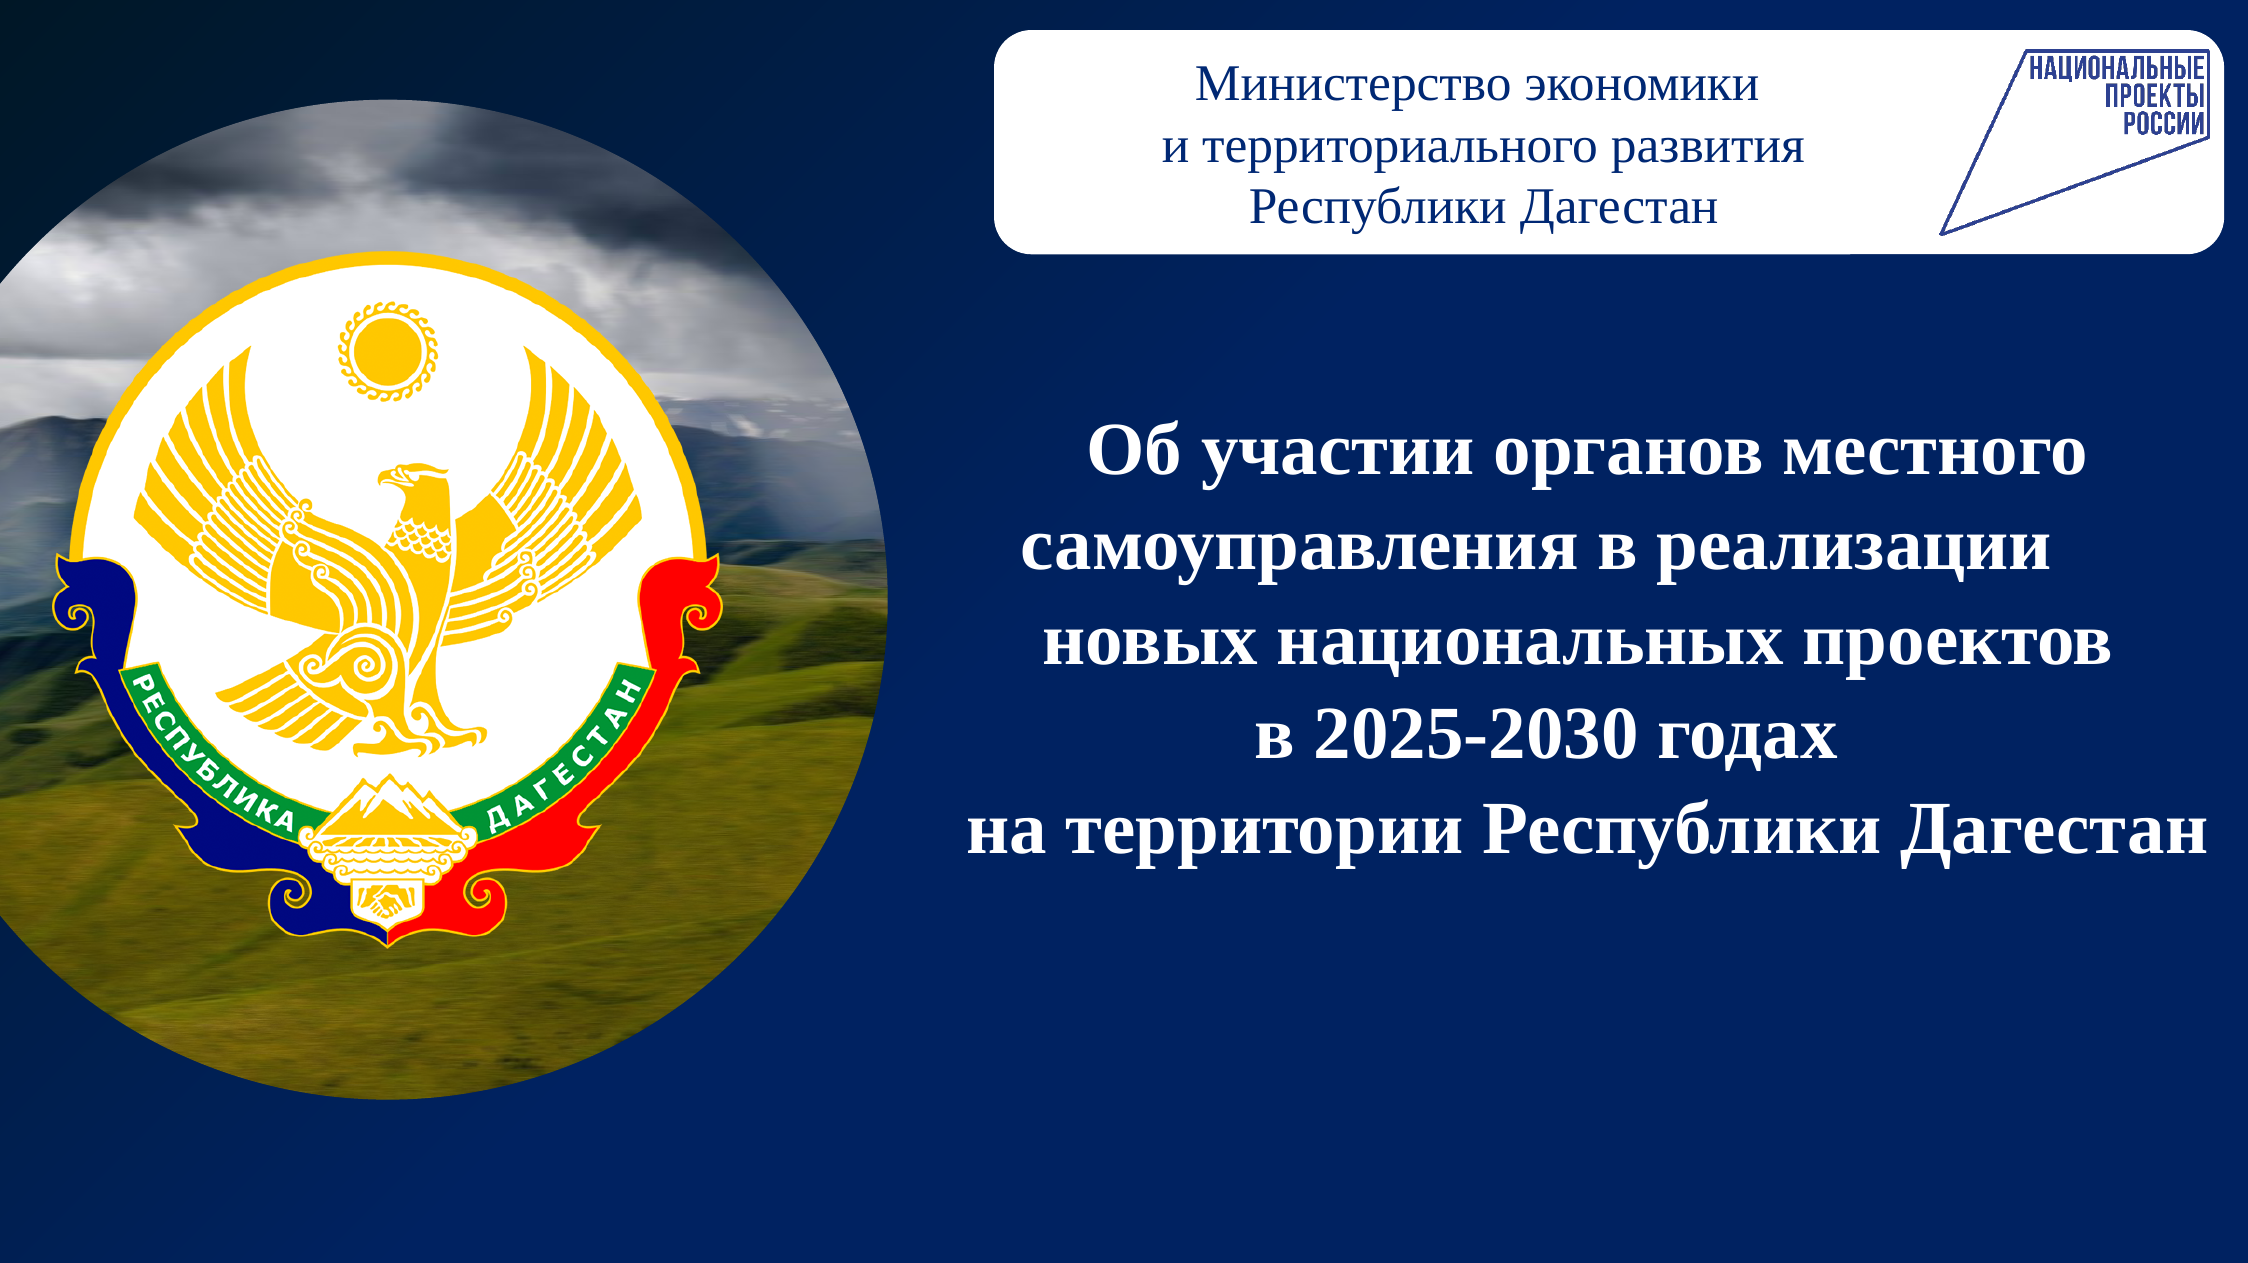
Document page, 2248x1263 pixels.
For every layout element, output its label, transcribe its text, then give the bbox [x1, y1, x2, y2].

text_box Министерство экономики и территориального развития Республики Дагестан [1076, 49, 1892, 235]
picture [0, 99, 888, 1100]
picture [1938, 49, 2210, 236]
text_box Об участии органов местного самоуправления в реализации новых национальных проектов в 2025-2030 годах на территории Республики Дагестан [888, 387, 2243, 877]
text_box [994, 30, 2225, 255]
